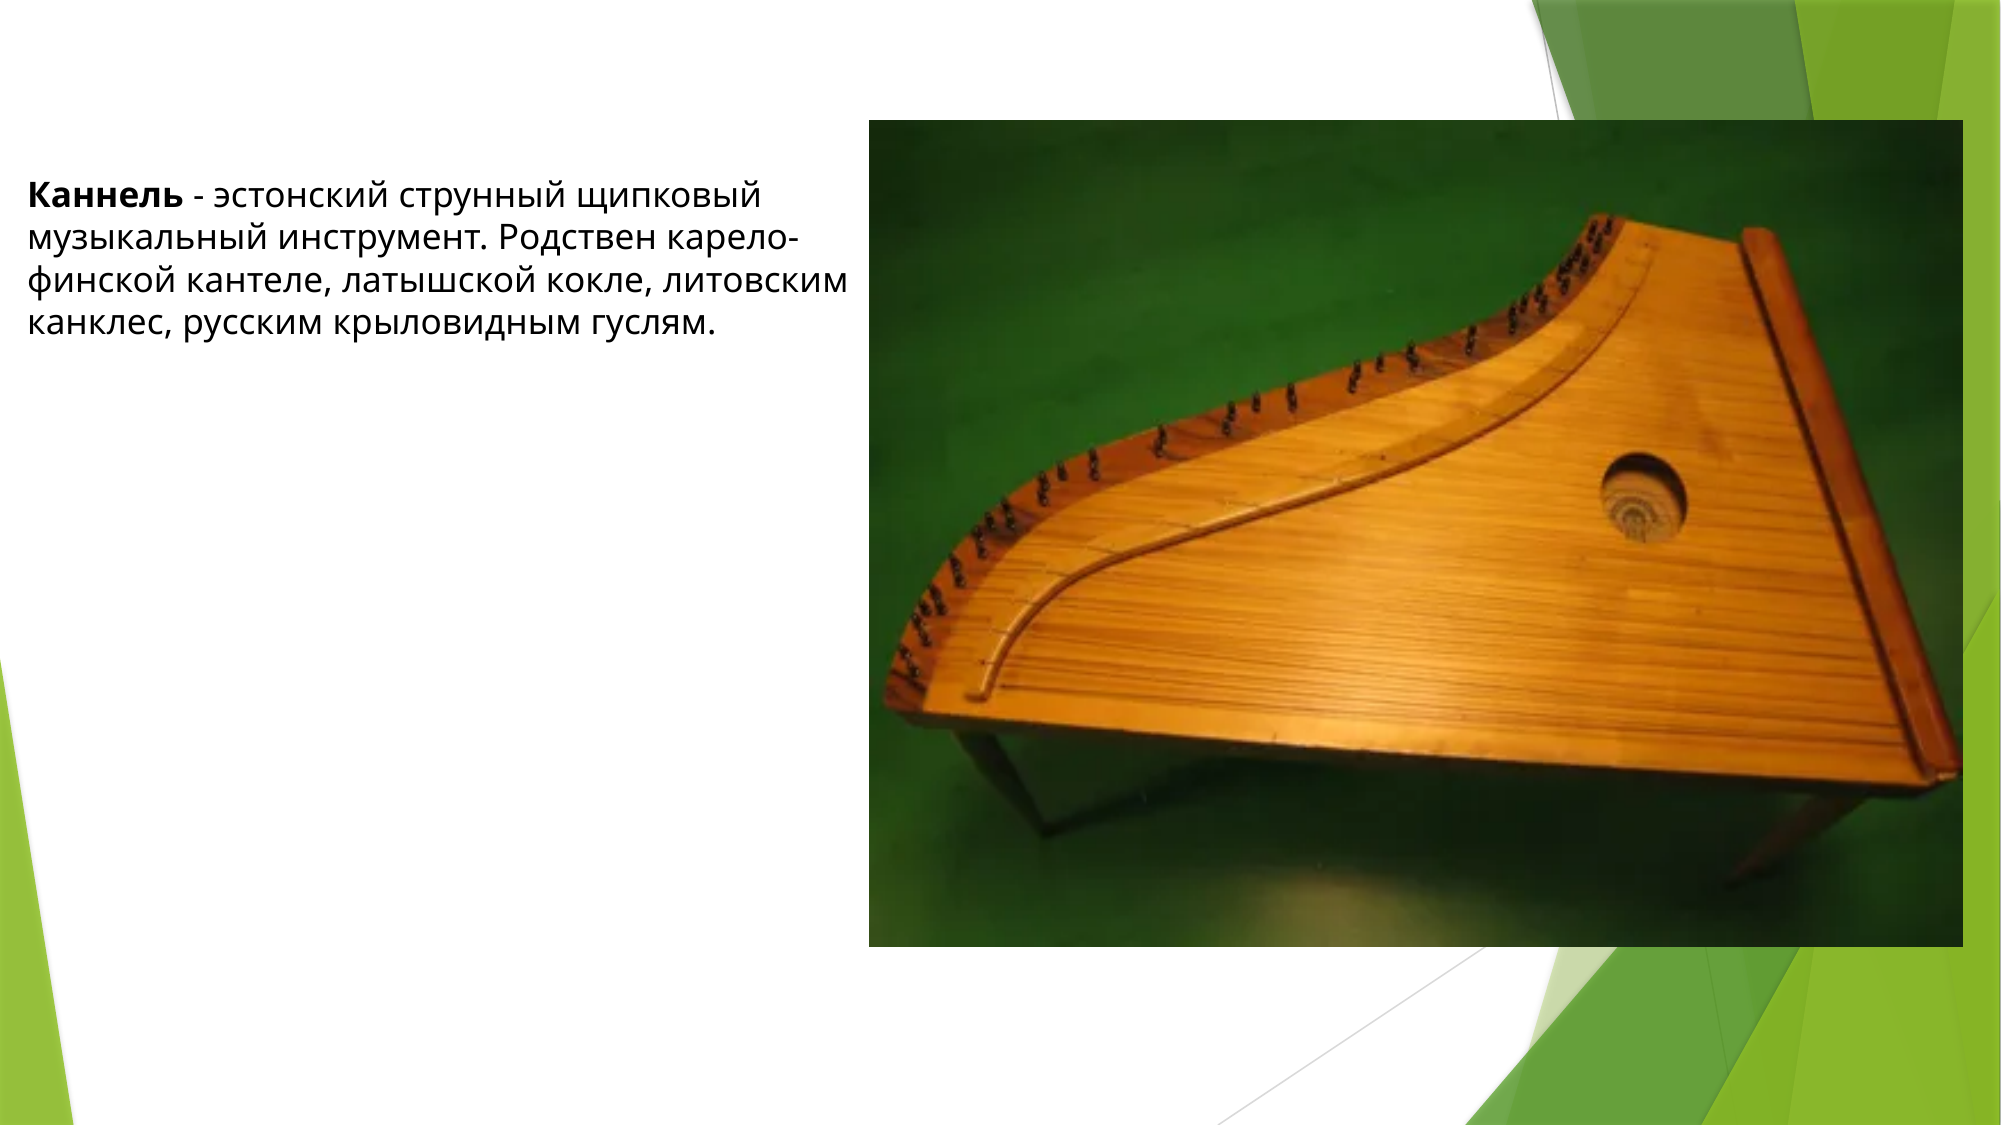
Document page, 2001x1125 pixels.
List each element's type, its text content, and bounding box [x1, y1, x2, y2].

picture [868, 120, 1964, 947]
title Каннель - эстонский струнный щипковый музыкальный инструмент. Родствен карело-финской кантеле, латышской кокле, литовским канклес, русским крыловидным гуслям. [12, 164, 863, 382]
